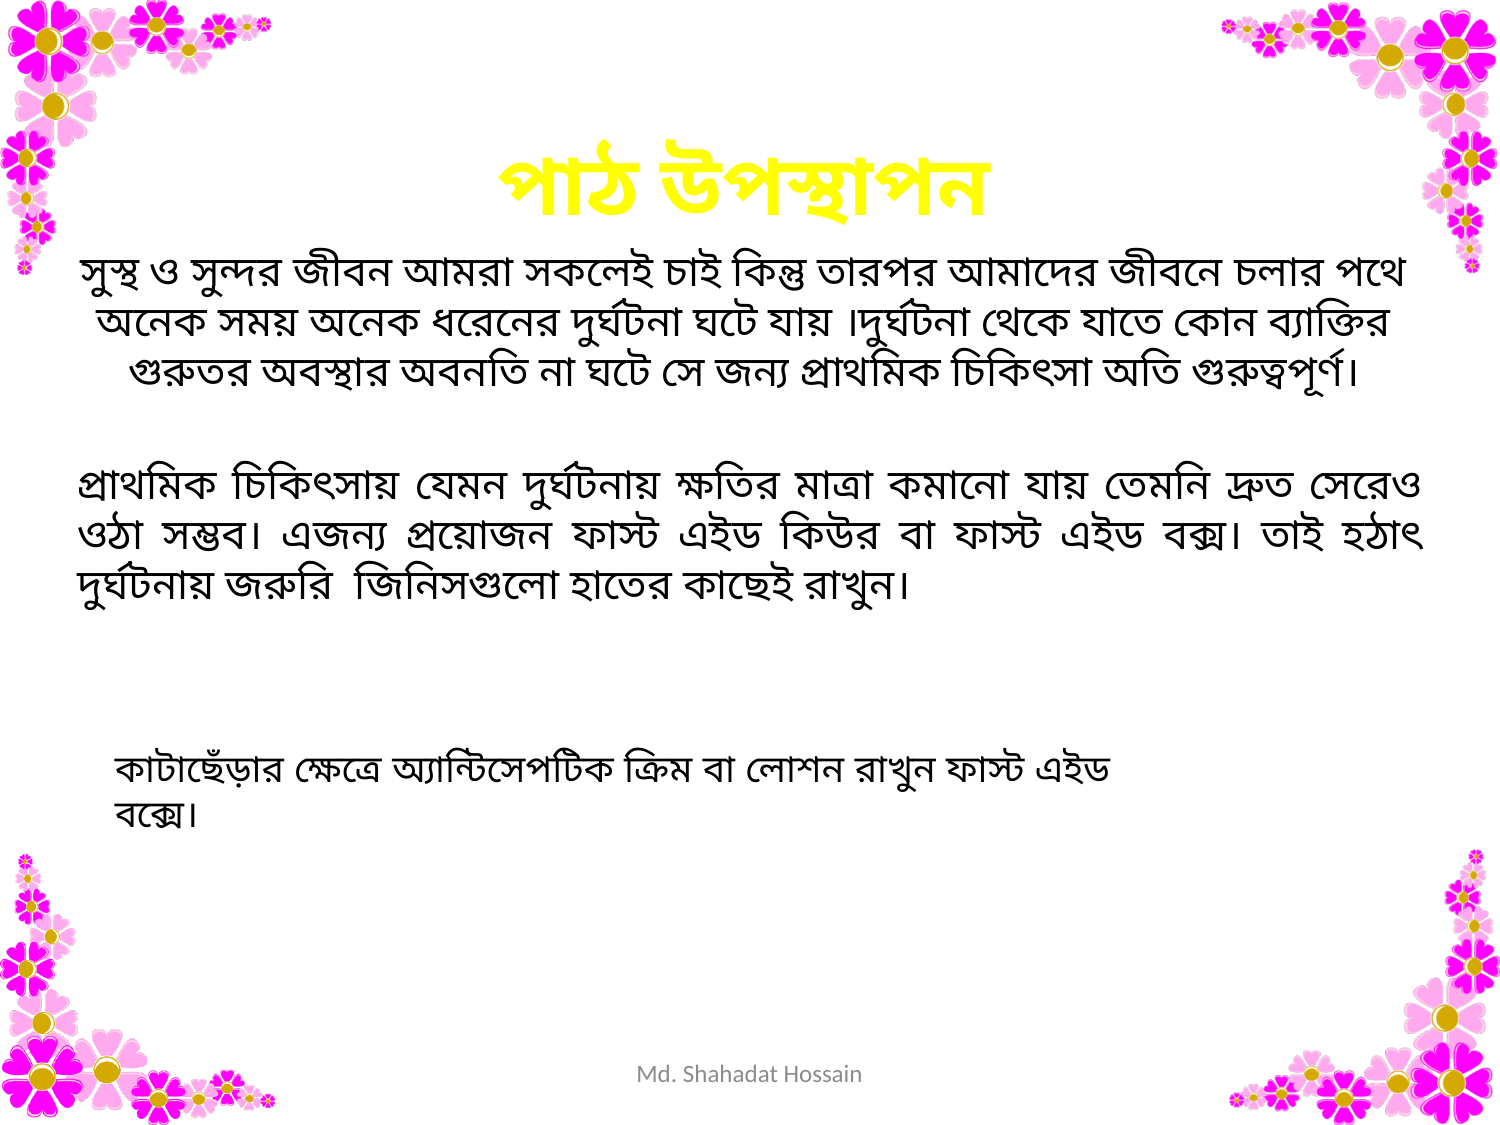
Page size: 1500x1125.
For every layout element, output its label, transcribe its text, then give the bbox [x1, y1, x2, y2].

picture [1, 0, 271, 275]
text_box সুস্থ ও সুন্দর জীবন আমরা সকলেই চাই কিন্তু তারপর আমাদের জীবনে চলার পথে অনেক সময় অনেক ধরেনের দুর্ঘটনা ঘটে যায় ।দুর্ঘটনা থেকে যাতে কোন ব্যাক্তির গুরুতর অবস্থার অবনতি না ঘটে সে জন্য প্রাথমিক চিকিৎসা অতি গুরুত্বপূর্ণ। [37, 237, 1450, 403]
footer Md. Shahadat Hossain [512, 1042, 988, 1103]
text_box পাঠ উপস্থাপন [87, 125, 1400, 237]
picture [1230, 850, 1500, 1125]
picture [1222, 3, 1497, 273]
text_box কাটাছেঁড়ার ক্ষেত্রে অ্যান্টিসেপটিক ক্রিম বা লোশন রাখুন ফাস্ট এইড বক্সে। [99, 737, 1125, 843]
text_box প্রাথমিক চিকিৎসায় যেমন দুর্ঘটনায় ক্ষতির মাত্রা কমানো যায় তেমনি দ্রুত সেরেও ওঠা সম্ভব। এজন্য প্রয়োজন ফাস্ট এইড কিউর বা ফাস্ট এইড বক্স। তাই হঠাৎ দুর্ঘটনায় জরুরি জিনিসগুলো হাতের কাছেই রাখুন। [62, 450, 1438, 615]
picture [0, 854, 275, 1125]
